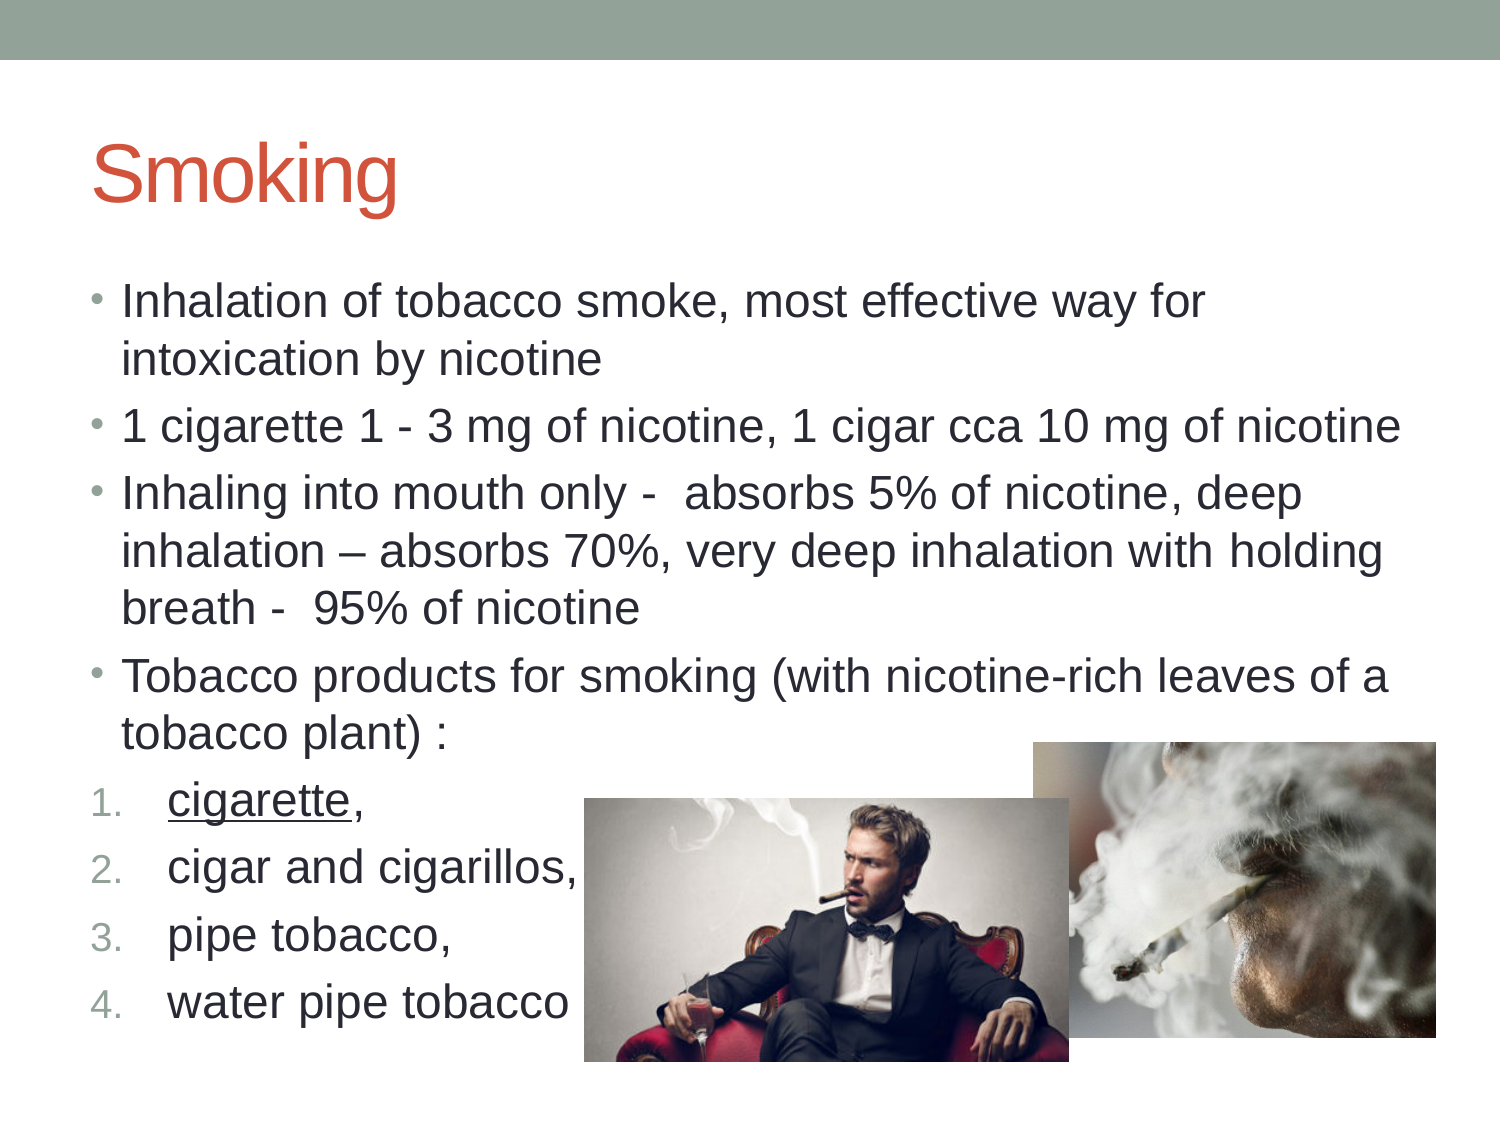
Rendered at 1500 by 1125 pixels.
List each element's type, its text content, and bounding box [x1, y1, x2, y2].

picture [584, 741, 1436, 1062]
list Inhalation of tobacco smoke, most effective way for intoxication by nicotine 1 cigarette 1 - 3 mg of nicotine, 1 cigar cca 10 mg of nicotine Inhaling into mouth only - absorbs 5% of nicotine, deep inhalation – absorbs 70%, very deep inhalation with holding breath - 95% of nicotine Tobacco products for smoking (with nicotine-rich leaves of a tobacco plant) : cigarette, cigar and cigarillos, pipe tobacco, water pipe tobacco [75, 262, 1425, 1063]
title Smoking [75, 87, 1425, 250]
